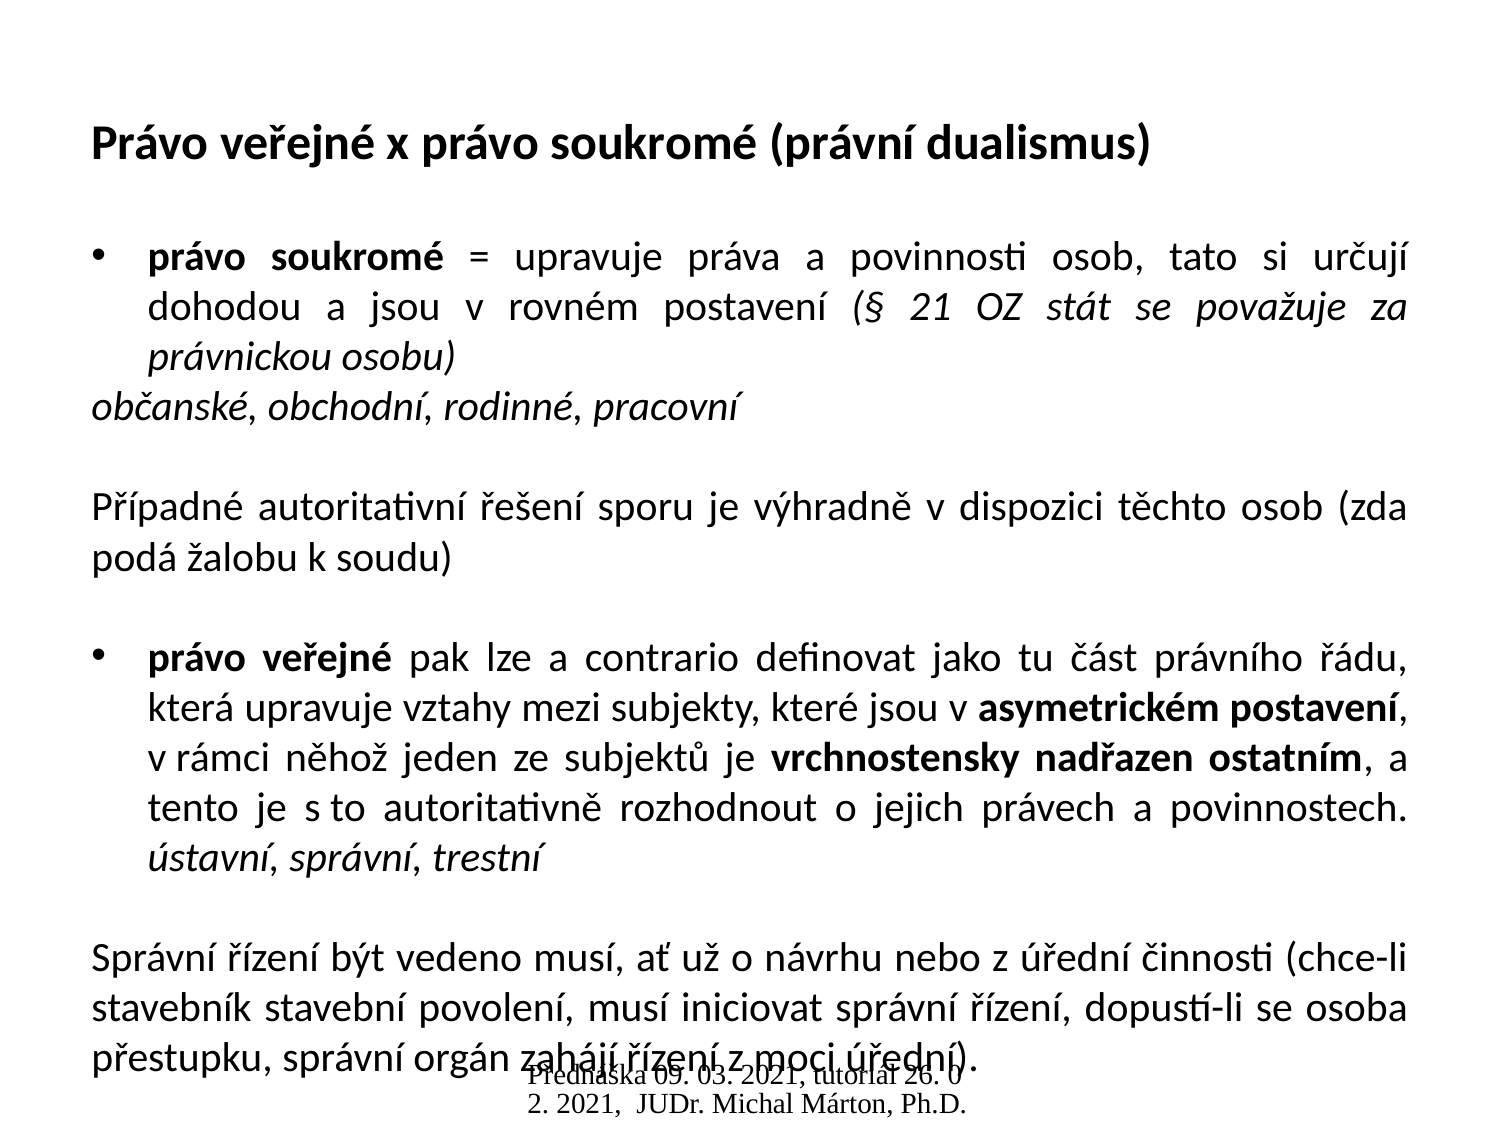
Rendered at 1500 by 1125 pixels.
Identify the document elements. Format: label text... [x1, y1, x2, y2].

text_box Právo veřejné x právo soukromé (právní dualismus) právo soukromé = upravuje práva a povinnosti osob, tato si určují dohodou a jsou v rovném postavení (§ 21 OZ stát se považuje za právnickou osobu) občanské, obchodní, rodinné, pracovní Případné autoritativní řešení sporu je výhradně v dispozici těchto osob (zda podá žalobu k soudu) právo veřejné pak lze a contrario definovat jako tu část právního řádu, která upravuje vztahy mezi subjekty, které jsou v asymetrickém postavení, v rámci něhož jeden ze subjektů je vrchnostensky nadřazen ostatním, a tento je s to autoritativně rozhodnout o jejich právech a povinnostech. ústavní, správní, trestní Správní řízení být vedeno musí, ať už o návrhu nebo z úřední činnosti (chce-li stavebník stavební povolení, musí iniciovat správní řízení, dopustí-li se osoba přestupku, správní orgán zahájí řízení z moci úřední). [76, 101, 1424, 1125]
